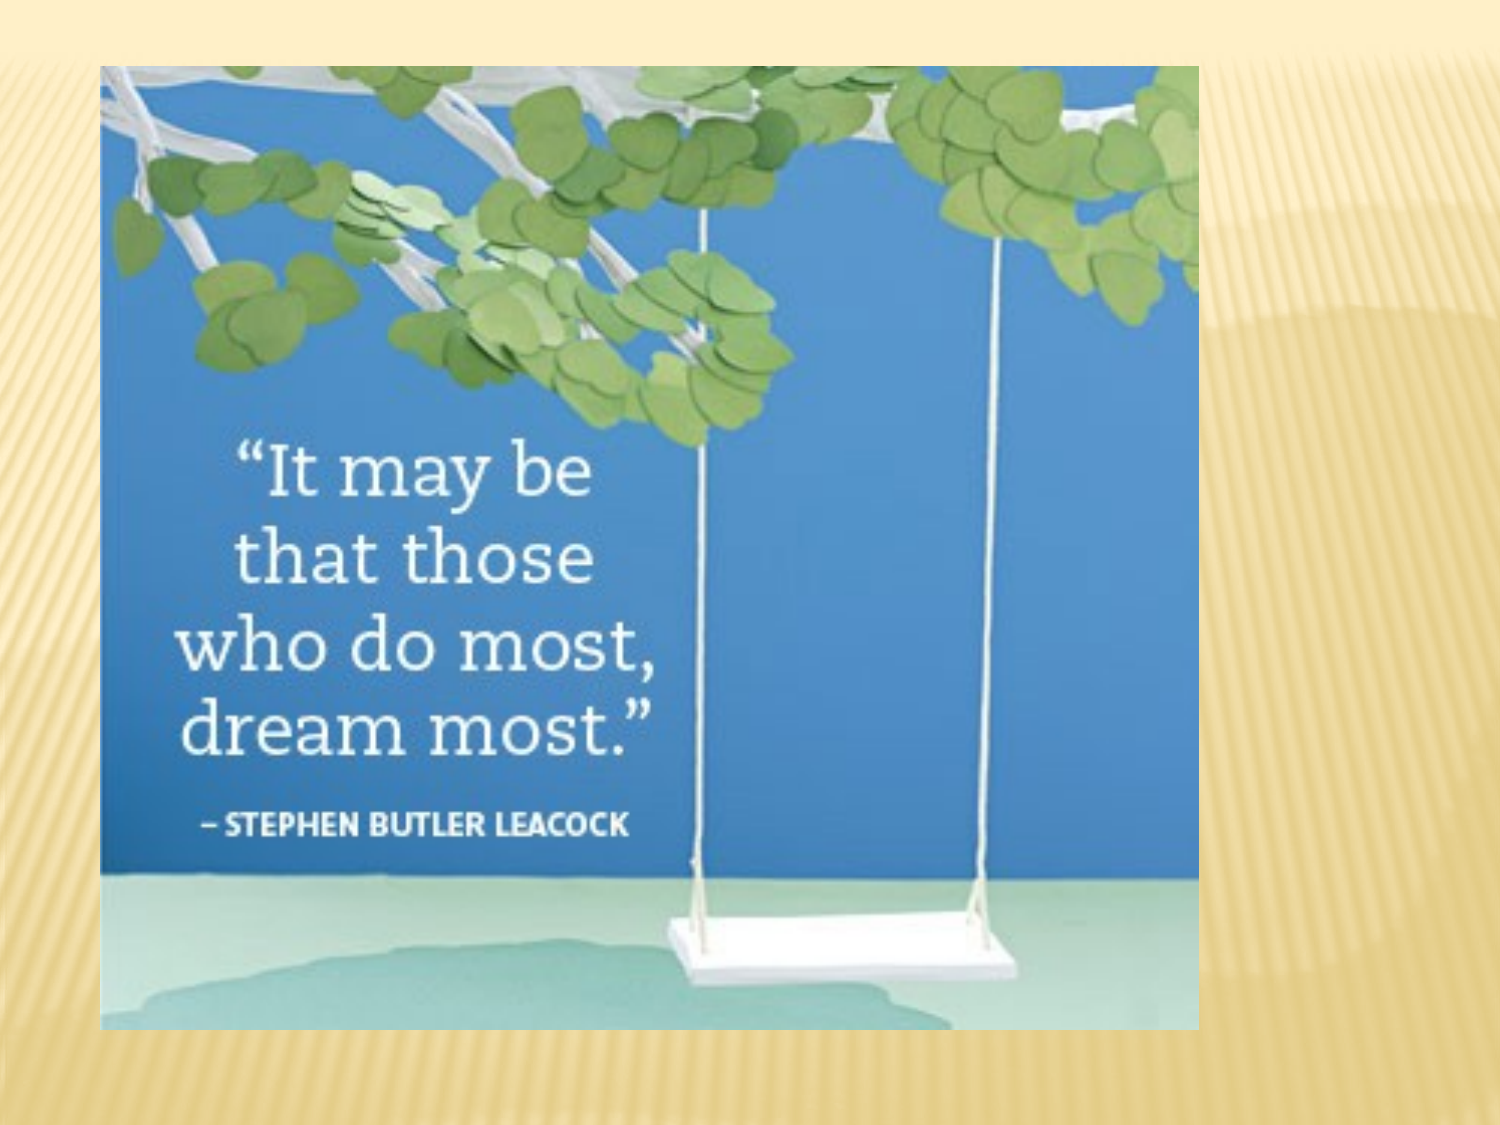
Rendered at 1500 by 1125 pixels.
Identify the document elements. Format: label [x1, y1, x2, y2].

picture [99, 66, 1200, 1030]
